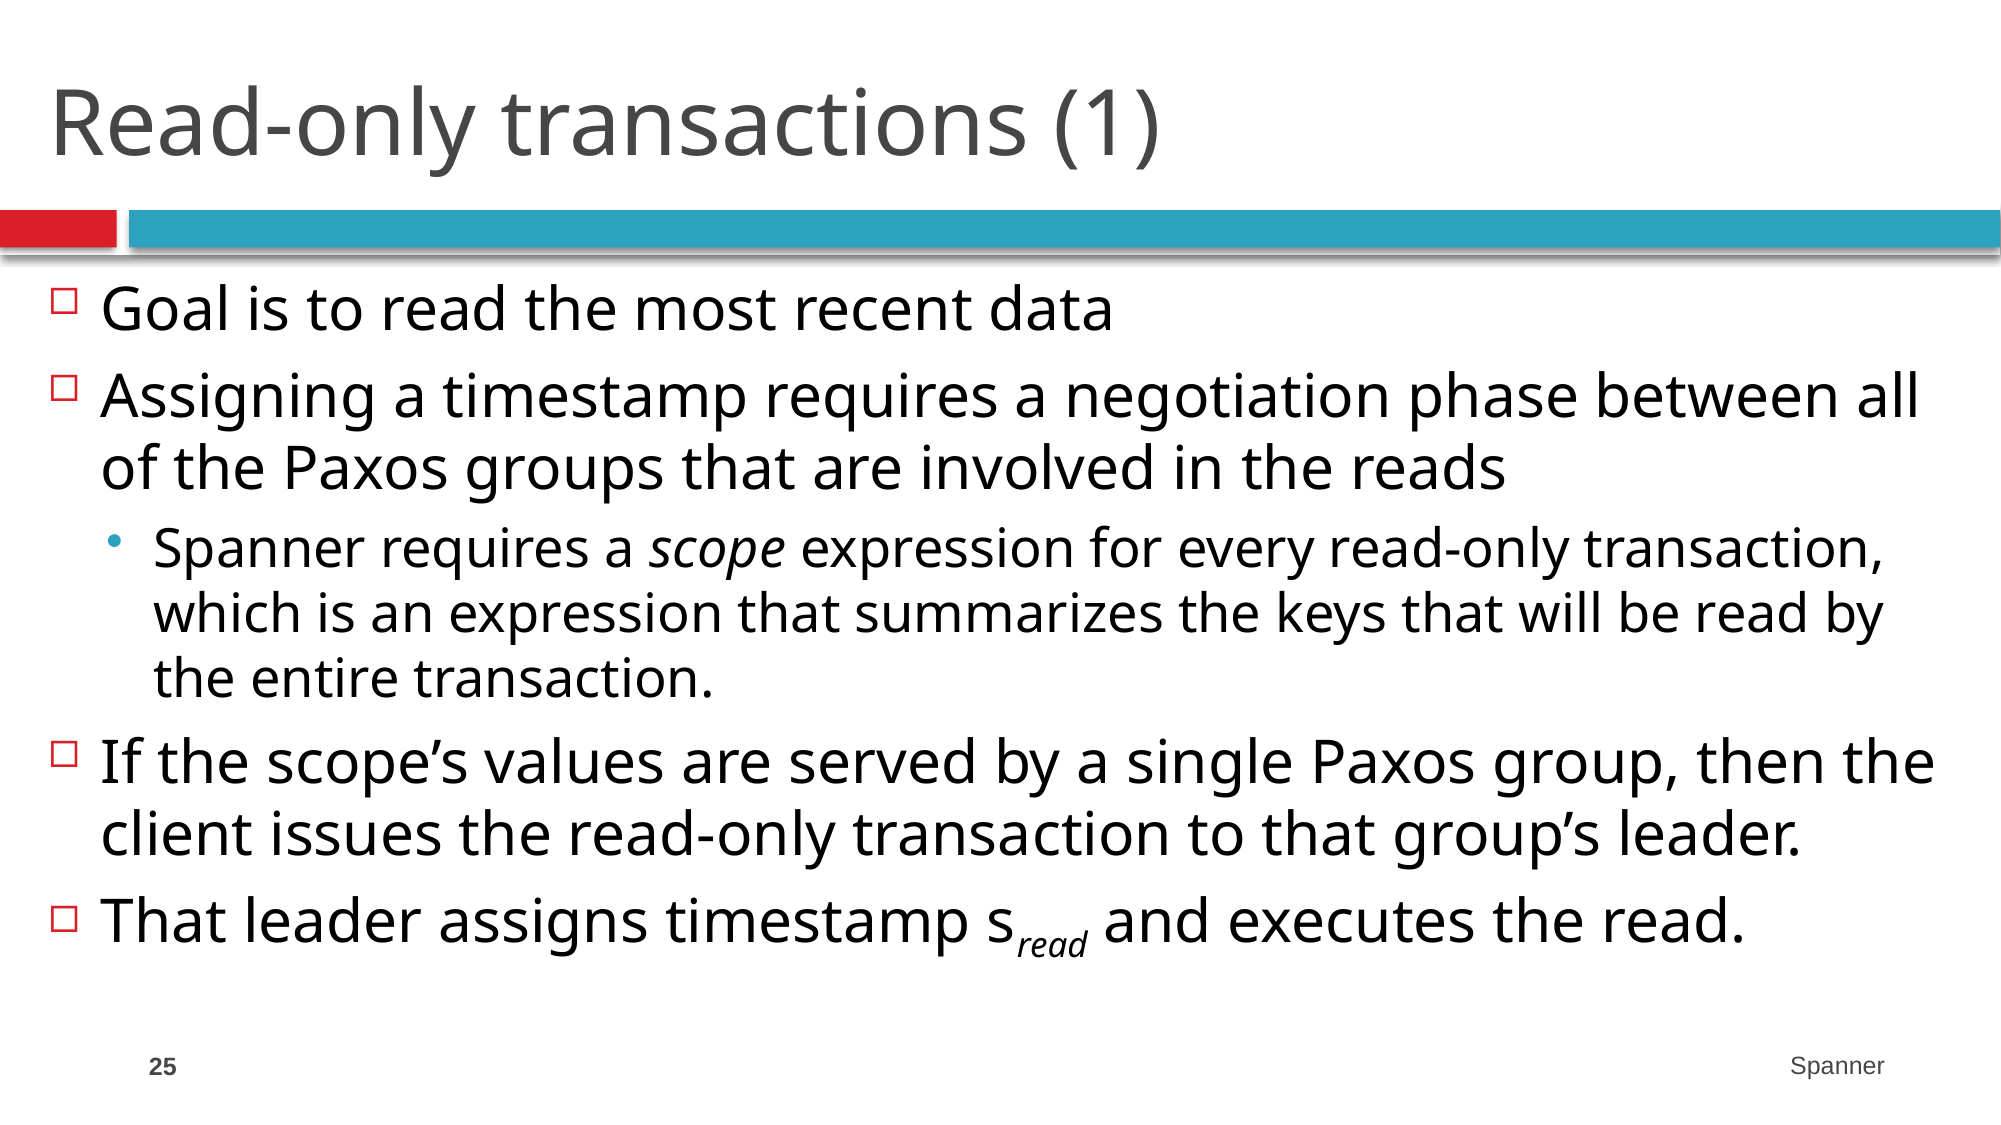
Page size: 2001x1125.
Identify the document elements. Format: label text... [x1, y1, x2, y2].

footer Spanner [1133, 1042, 1900, 1103]
list Goal is to read the most recent data Assigning a timestamp requires a negotiation phase between all of the Paxos groups that are involved in the reads Spanner requires a scope expression for every read-only transaction, which is an expression that summarizes the keys that will be read by the entire transaction. If the scope’s values are served by a single Paxos group, then the client issues the read-only transaction to that group’s leader. That leader assigns timestamp sread and executes the read. [33, 262, 1967, 1100]
slide_number 25 [134, 1042, 568, 1103]
title Read-only transactions (1) [33, 37, 1967, 200]
